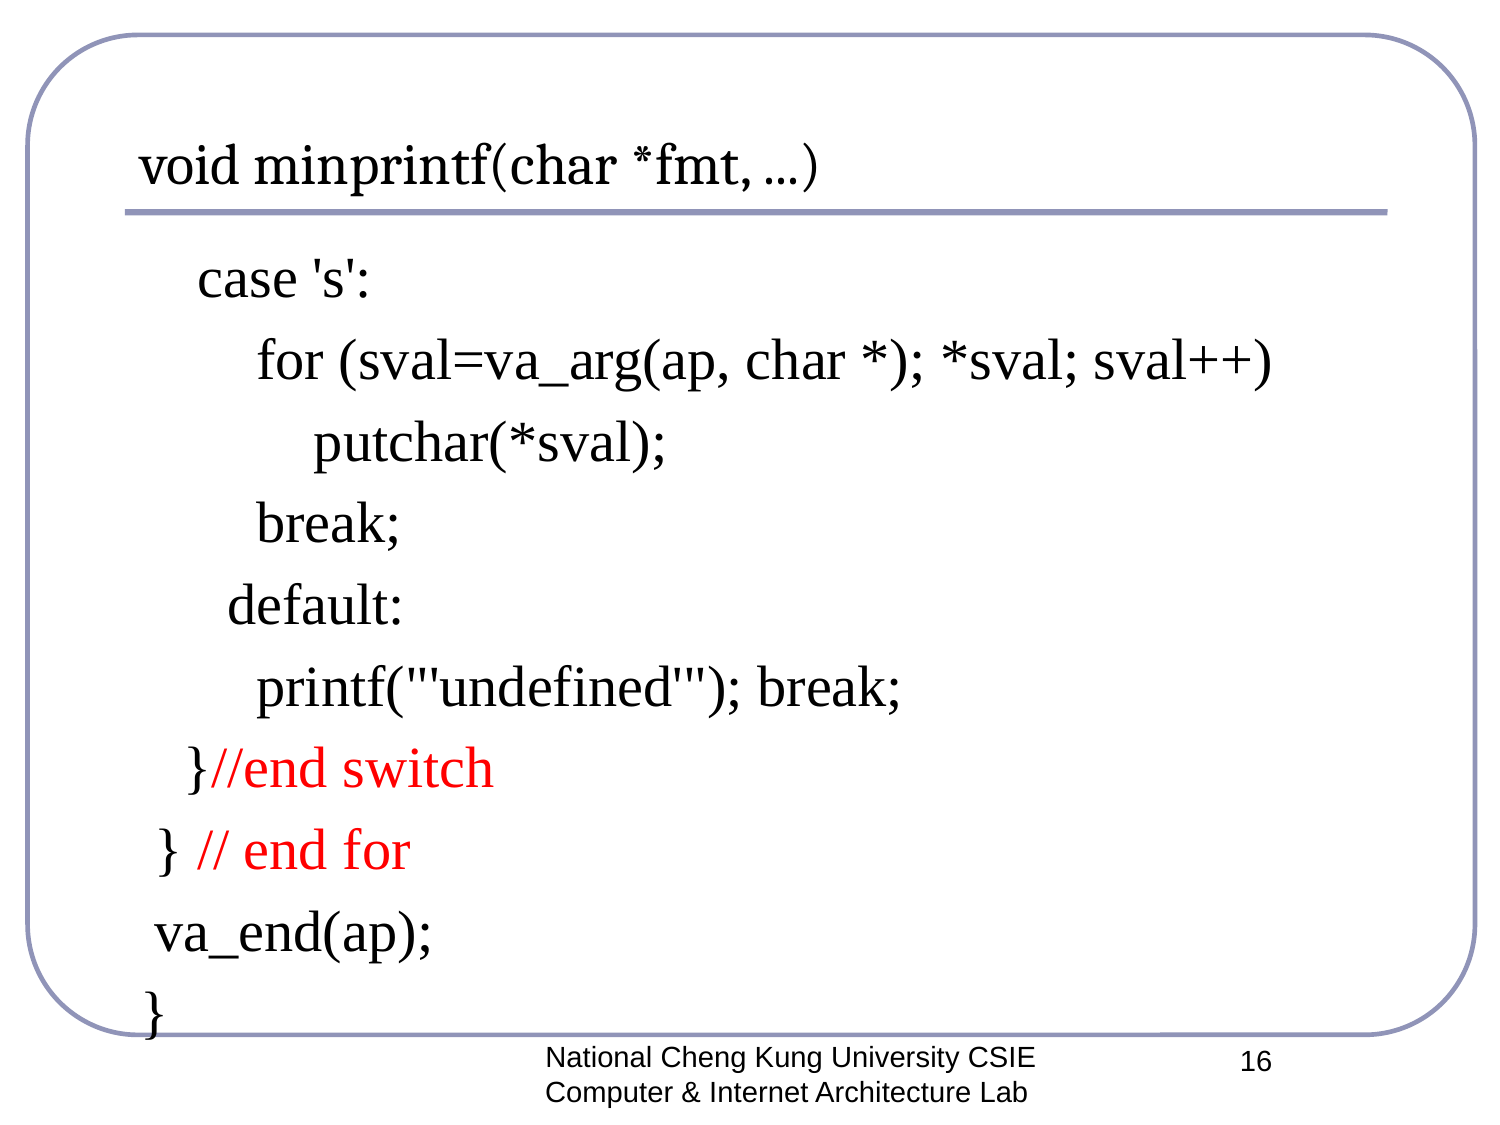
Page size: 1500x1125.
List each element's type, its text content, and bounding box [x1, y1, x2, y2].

list case 's': for (sval=va_arg(ap, char *); *sval; sval++) putchar(*sval); break; default: printf("'undefined'"); break; }//end switch } // end for va_end(ap); } [125, 231, 1388, 975]
slide_number 16 [1124, 1034, 1388, 1111]
title void minprintf(char *fmt, ...) [125, 106, 1388, 204]
footer National Cheng Kung University CSIE Computer & Internet Architecture Lab [466, 1030, 1117, 1107]
